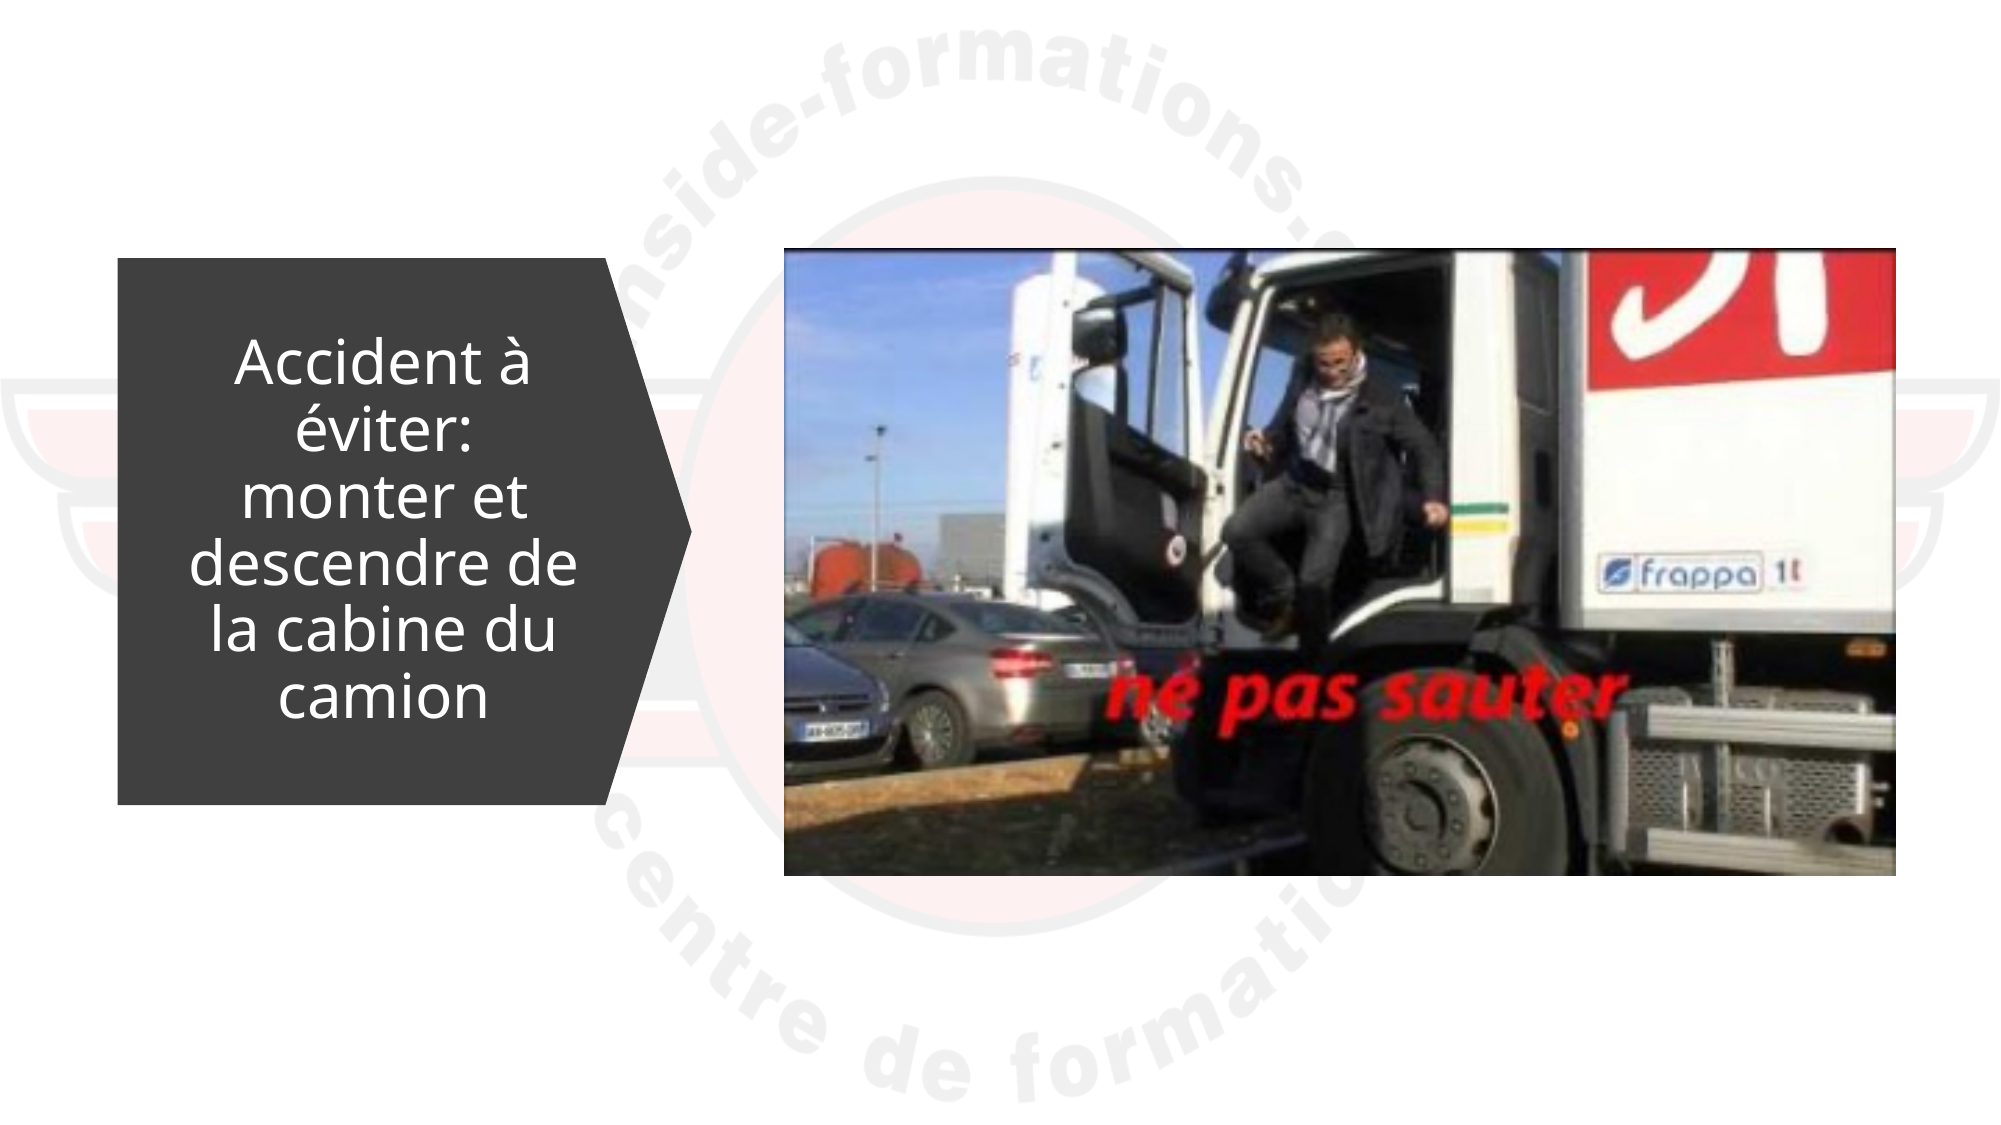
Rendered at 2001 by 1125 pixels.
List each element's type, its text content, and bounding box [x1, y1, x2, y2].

text_box [116, 257, 693, 807]
title Accident à éviter: monter et descendre de la cabine du camion [168, 322, 601, 741]
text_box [783, 247, 1896, 877]
